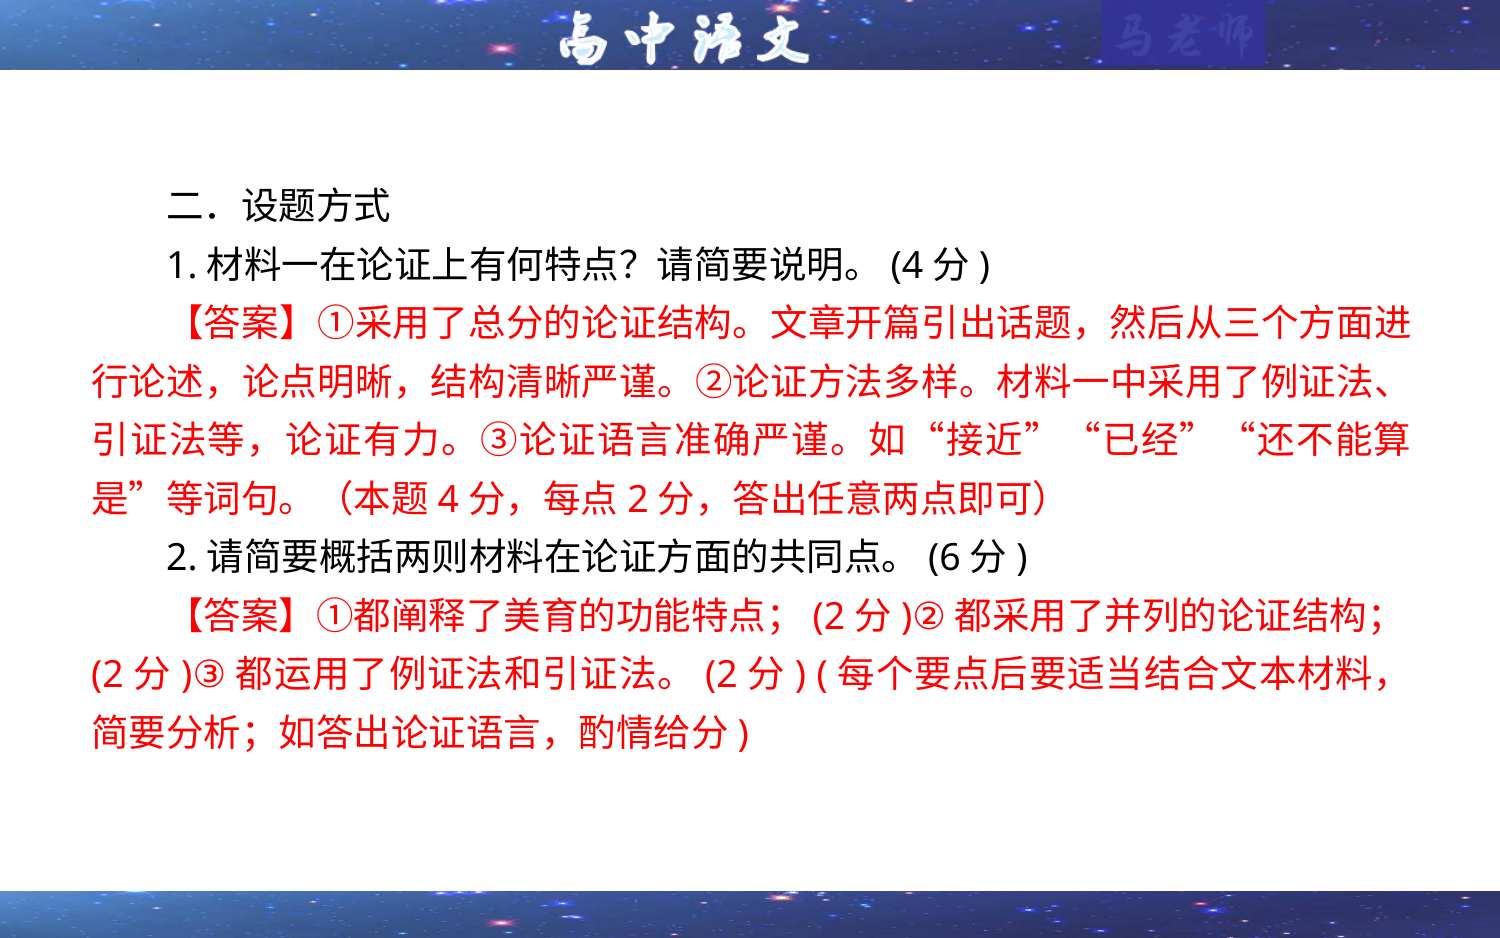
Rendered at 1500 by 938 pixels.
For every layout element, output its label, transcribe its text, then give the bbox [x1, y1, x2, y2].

picture [0, 0, 1500, 70]
text_box [1101, 0, 1266, 66]
list 二．设题方式 1.材料一在论证上有何特点？请简要说明。(4分) 【答案】①采用了总分的论证结构。文章开篇引出话题，然后从三个方面进行论述，论点明晰，结构清晰严谨。②论证方法多样。材料一中采用了例证法、引证法等，论证有力。③论证语言准确严谨。如“接近”“已经”“还不能算是”等词句。（本题4分，每点2分，答出任意两点即可） 2.请简要概括两则材料在论证方面的共同点。(6分) 【答案】①都阐释了美育的功能特点；(2分)②都采用了并列的论证结构；(2分)③都运用了例证法和引证法。(2分) (每个要点后要适当结合文本材料，简要分析；如答出论证语言，酌情给分) [76, 161, 1427, 814]
table_cell 2024 [0, 891, 1500, 938]
